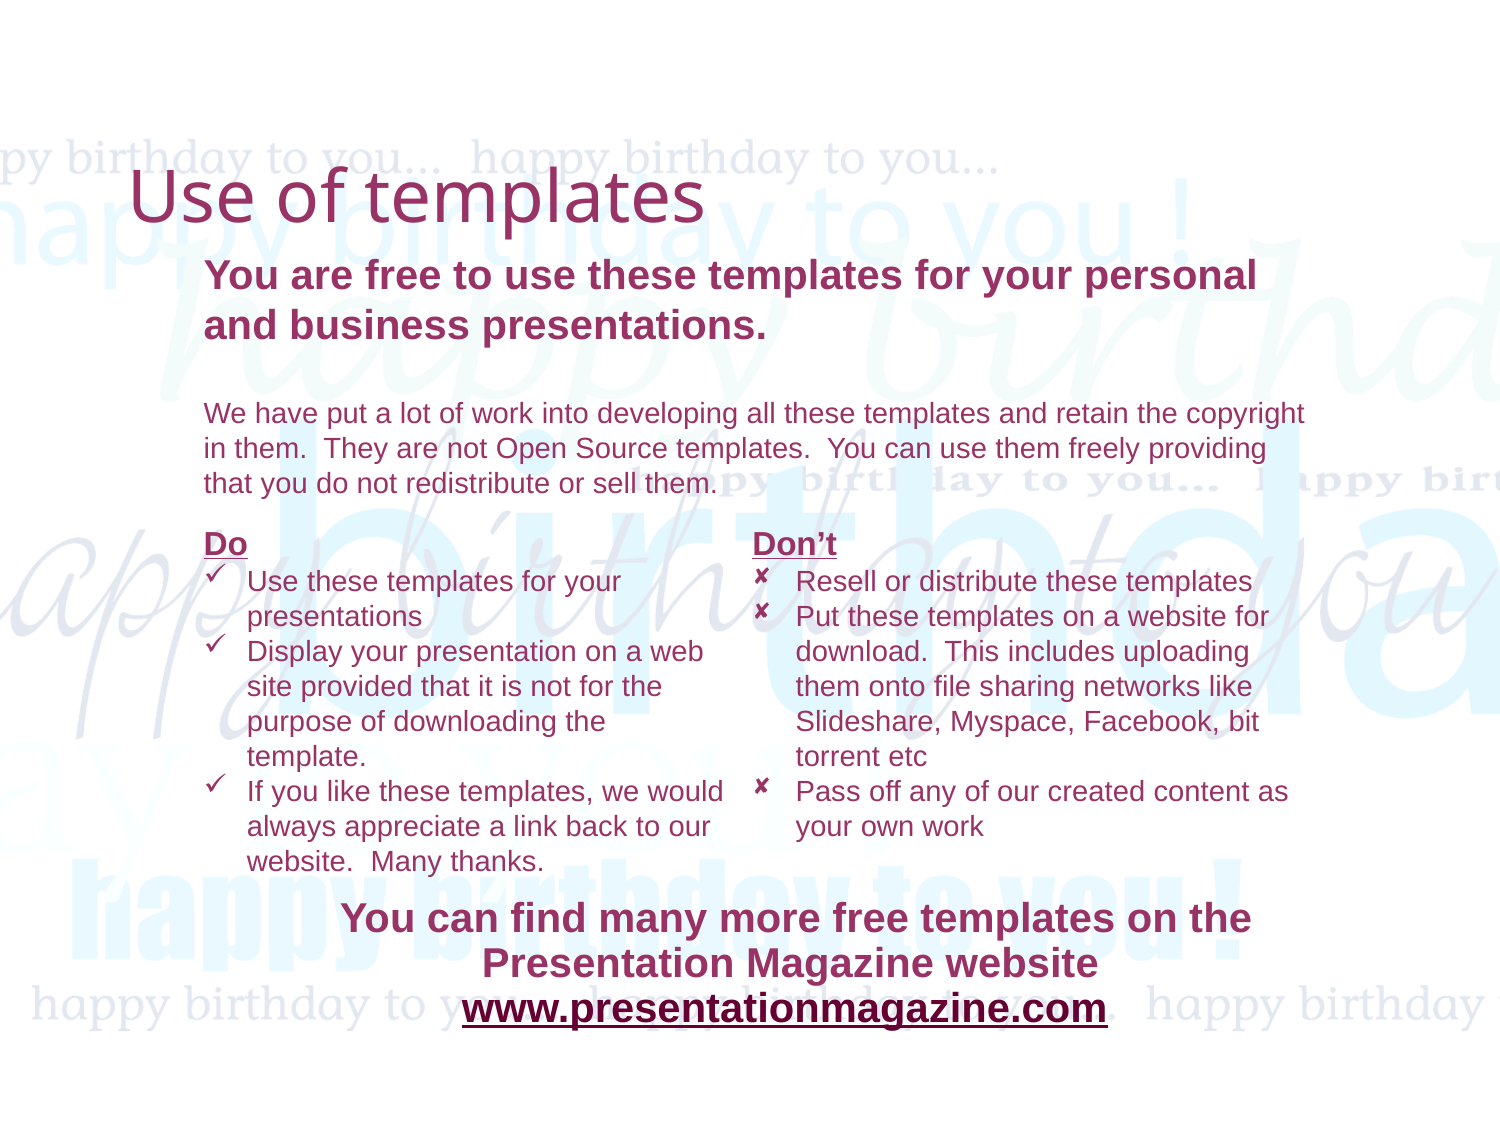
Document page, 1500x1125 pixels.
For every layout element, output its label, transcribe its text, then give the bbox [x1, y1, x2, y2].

text_box You are free to use these templates for your personal and business presentations. [188, 240, 1329, 355]
text_box You can find many more free templates on the Presentation Magazine website www.presentationmagazine.com [171, 889, 1347, 1040]
text_box Do Use these templates for your presentations Display your presentation on a web site provided that it is not for the purpose of downloading the template. If you like these templates, we would always appreciate a link back to our website. Many thanks. [188, 515, 749, 889]
title Use of templates [112, 99, 1388, 288]
text_box Don’t Resell or distribute these templates Put these templates on a website for download. This includes uploading them onto file sharing networks like Slideshare, Myspace, Facebook, bit torrent etc Pass off any of our created content as your own work [737, 515, 1335, 850]
text_box We have put a lot of work into developing all these templates and retain the copyright in them. They are not Open Source templates. You can use them freely providing that you do not redistribute or sell them. [188, 387, 1325, 507]
text_box [88, 208, 1436, 1083]
picture [0, 0, 1500, 1125]
